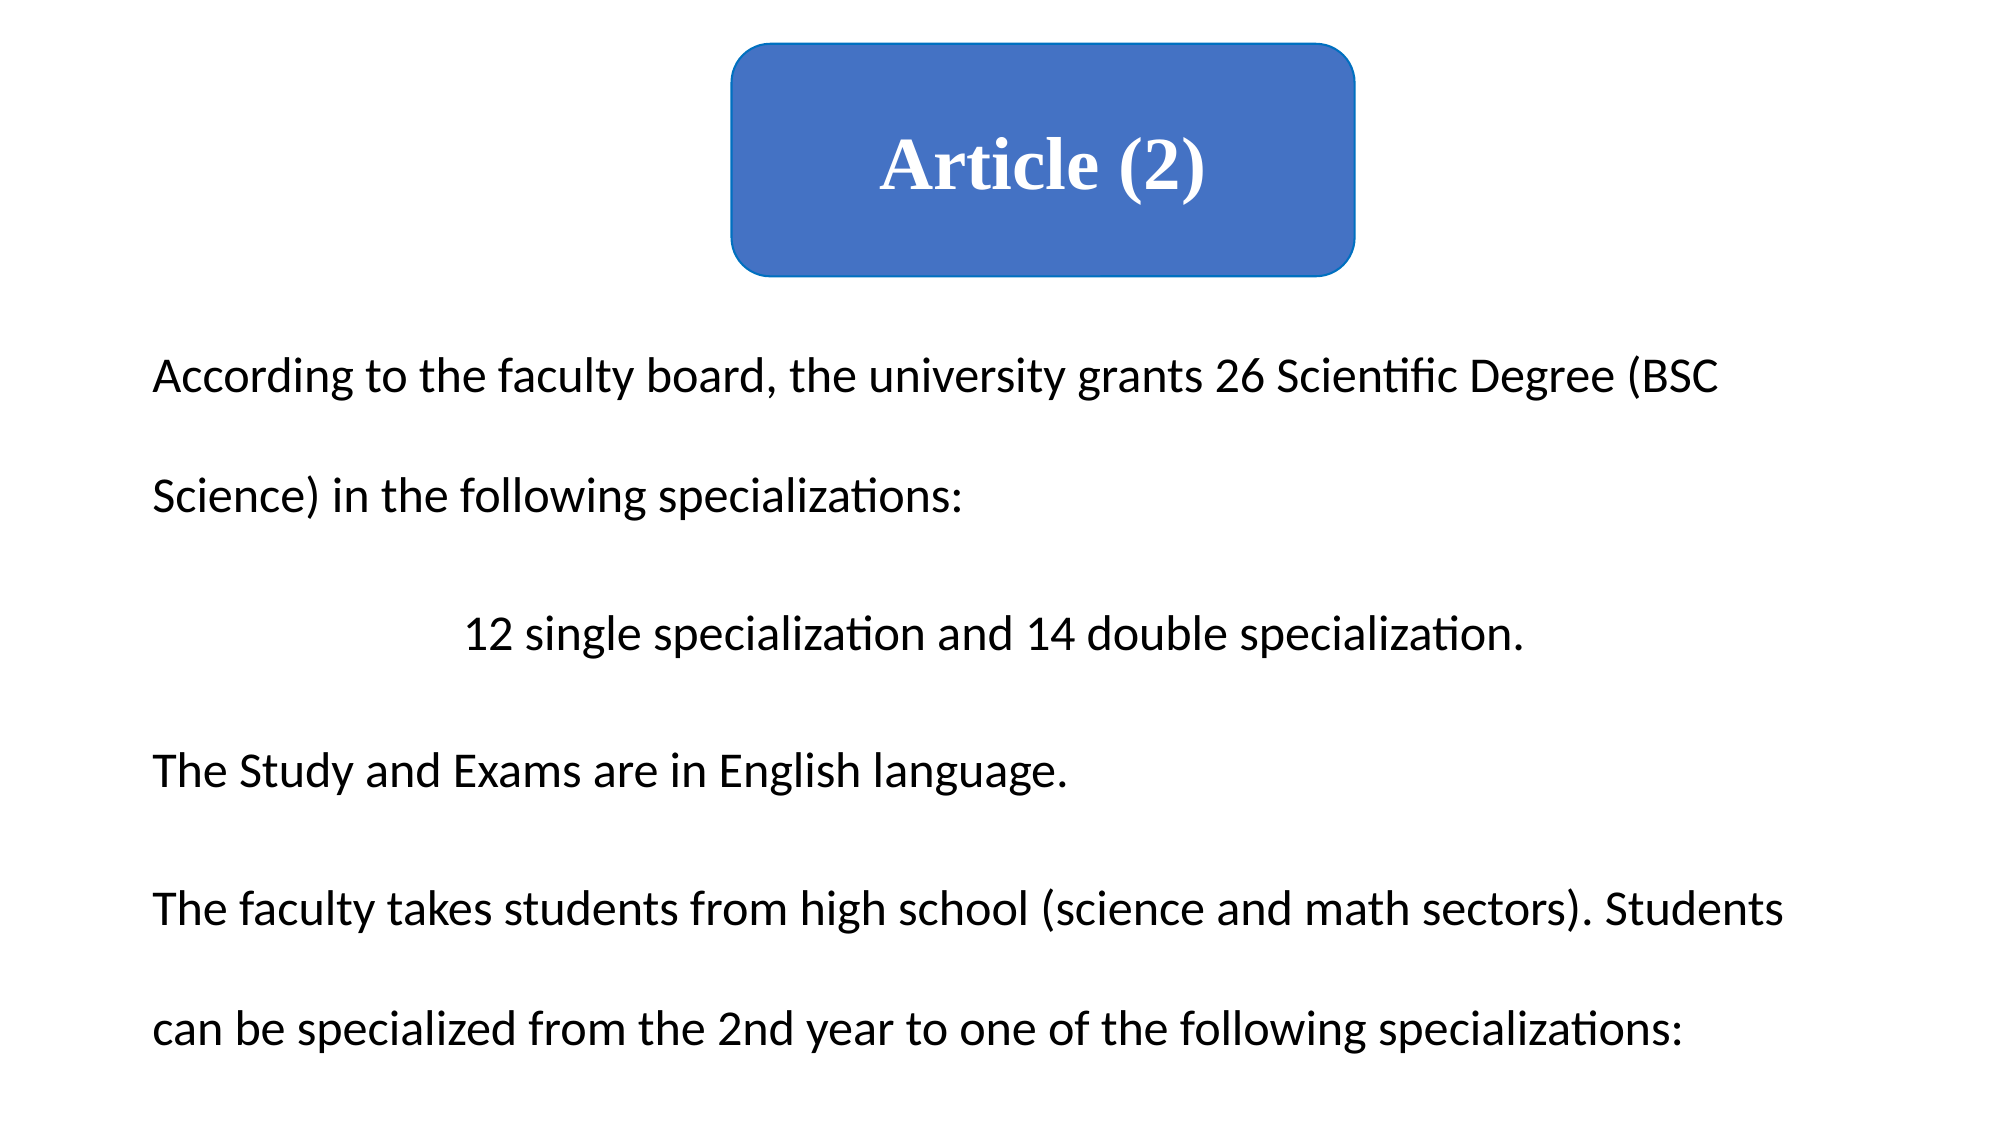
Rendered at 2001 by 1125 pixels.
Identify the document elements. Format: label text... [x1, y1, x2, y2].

list According to the faculty board, the university grants 26 Scientific Degree (BSC Science) in the following specializations: 12 single specialization and 14 double specialization. The Study and Exams are in English language. The faculty takes students from high school (science and math sectors). Students can be specialized from the 2nd year to one of the following specializations: [137, 274, 1863, 1074]
text_box Article (2) [730, 42, 1356, 278]
